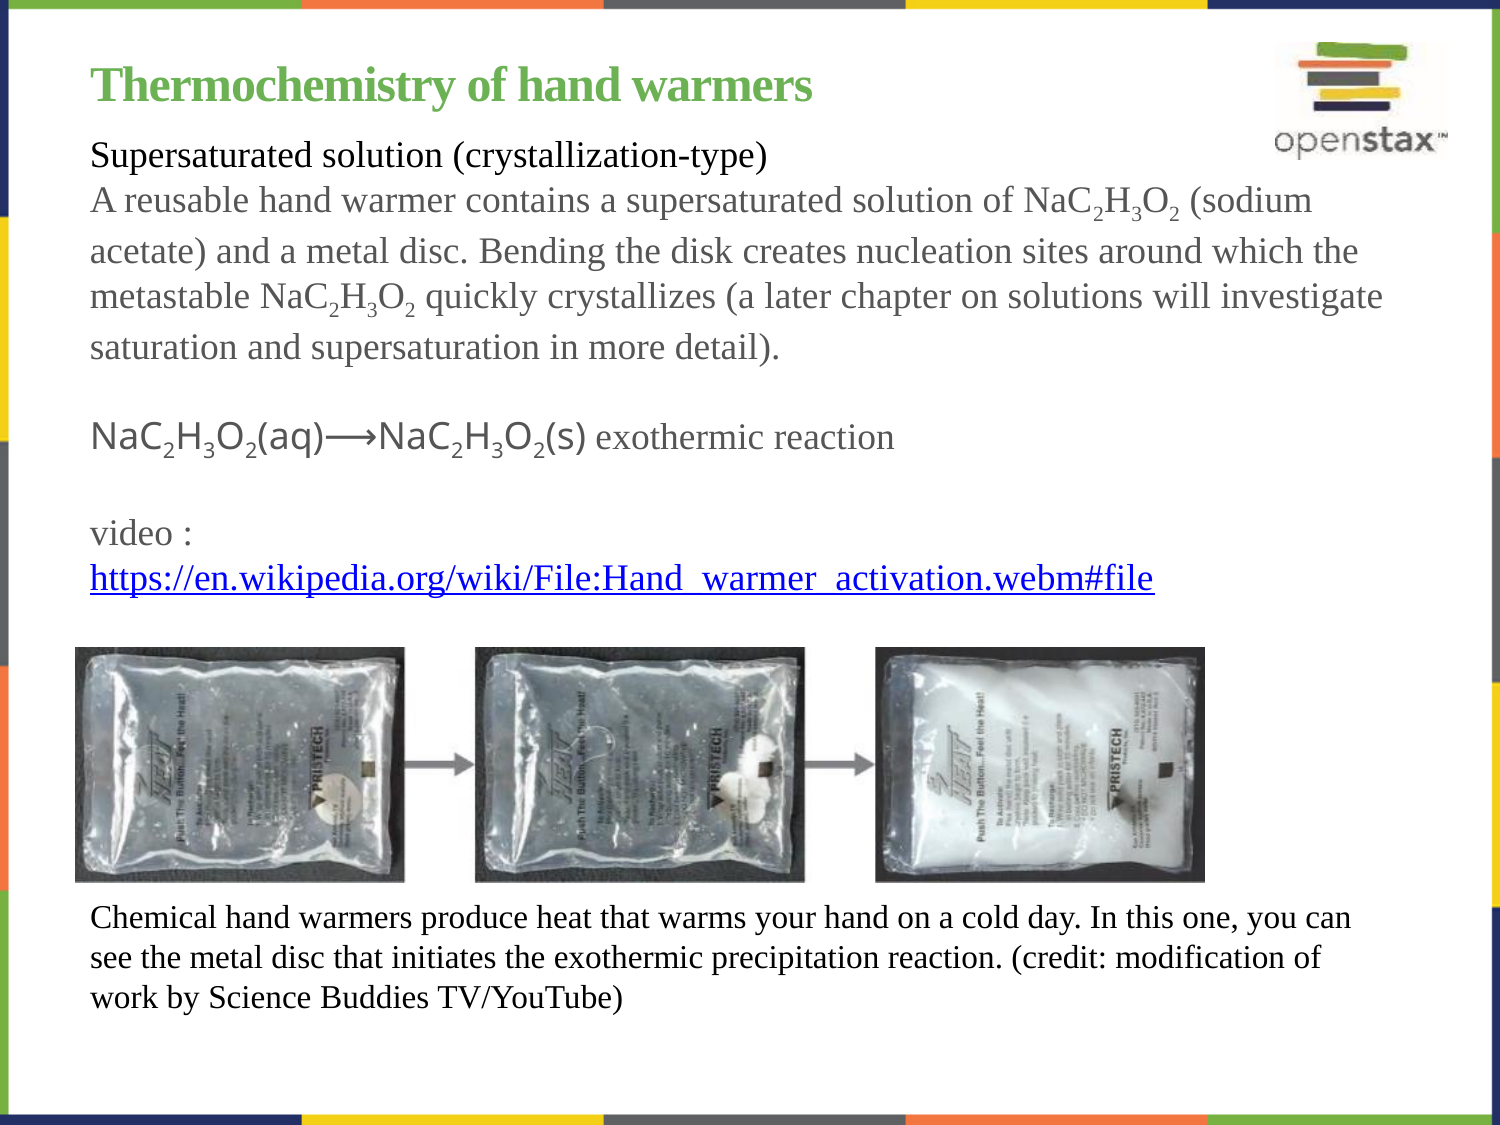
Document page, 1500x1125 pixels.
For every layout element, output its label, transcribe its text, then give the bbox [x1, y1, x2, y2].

list Chemical hand warmers produce heat that warms your hand on a cold day. In this one, you can see the metal disc that initiates the exothermic precipitation reaction. (credit: modification of work by Science Buddies TV/YouTube) [75, 887, 1413, 1125]
text_box Supersaturated solution (crystallization-type) A reusable hand warmer contains a supersaturated solution of NaC2H3O2 (sodium acetate) and a metal disc. Bending the disk creates nucleation sites around which the metastable NaC2H3O2 quickly crystallizes (a later chapter on solutions will investigate saturation and supersaturation in more detail). NaC2H3O2(aq)⟶NaC2H3O2(s) exothermic reaction video : https://en.wikipedia.org/wiki/File:Hand_warmer_activation.webm#file [74, 122, 1448, 606]
picture [0, 0, 1500, 1125]
title Thermochemistry of hand warmers [75, 39, 1275, 119]
